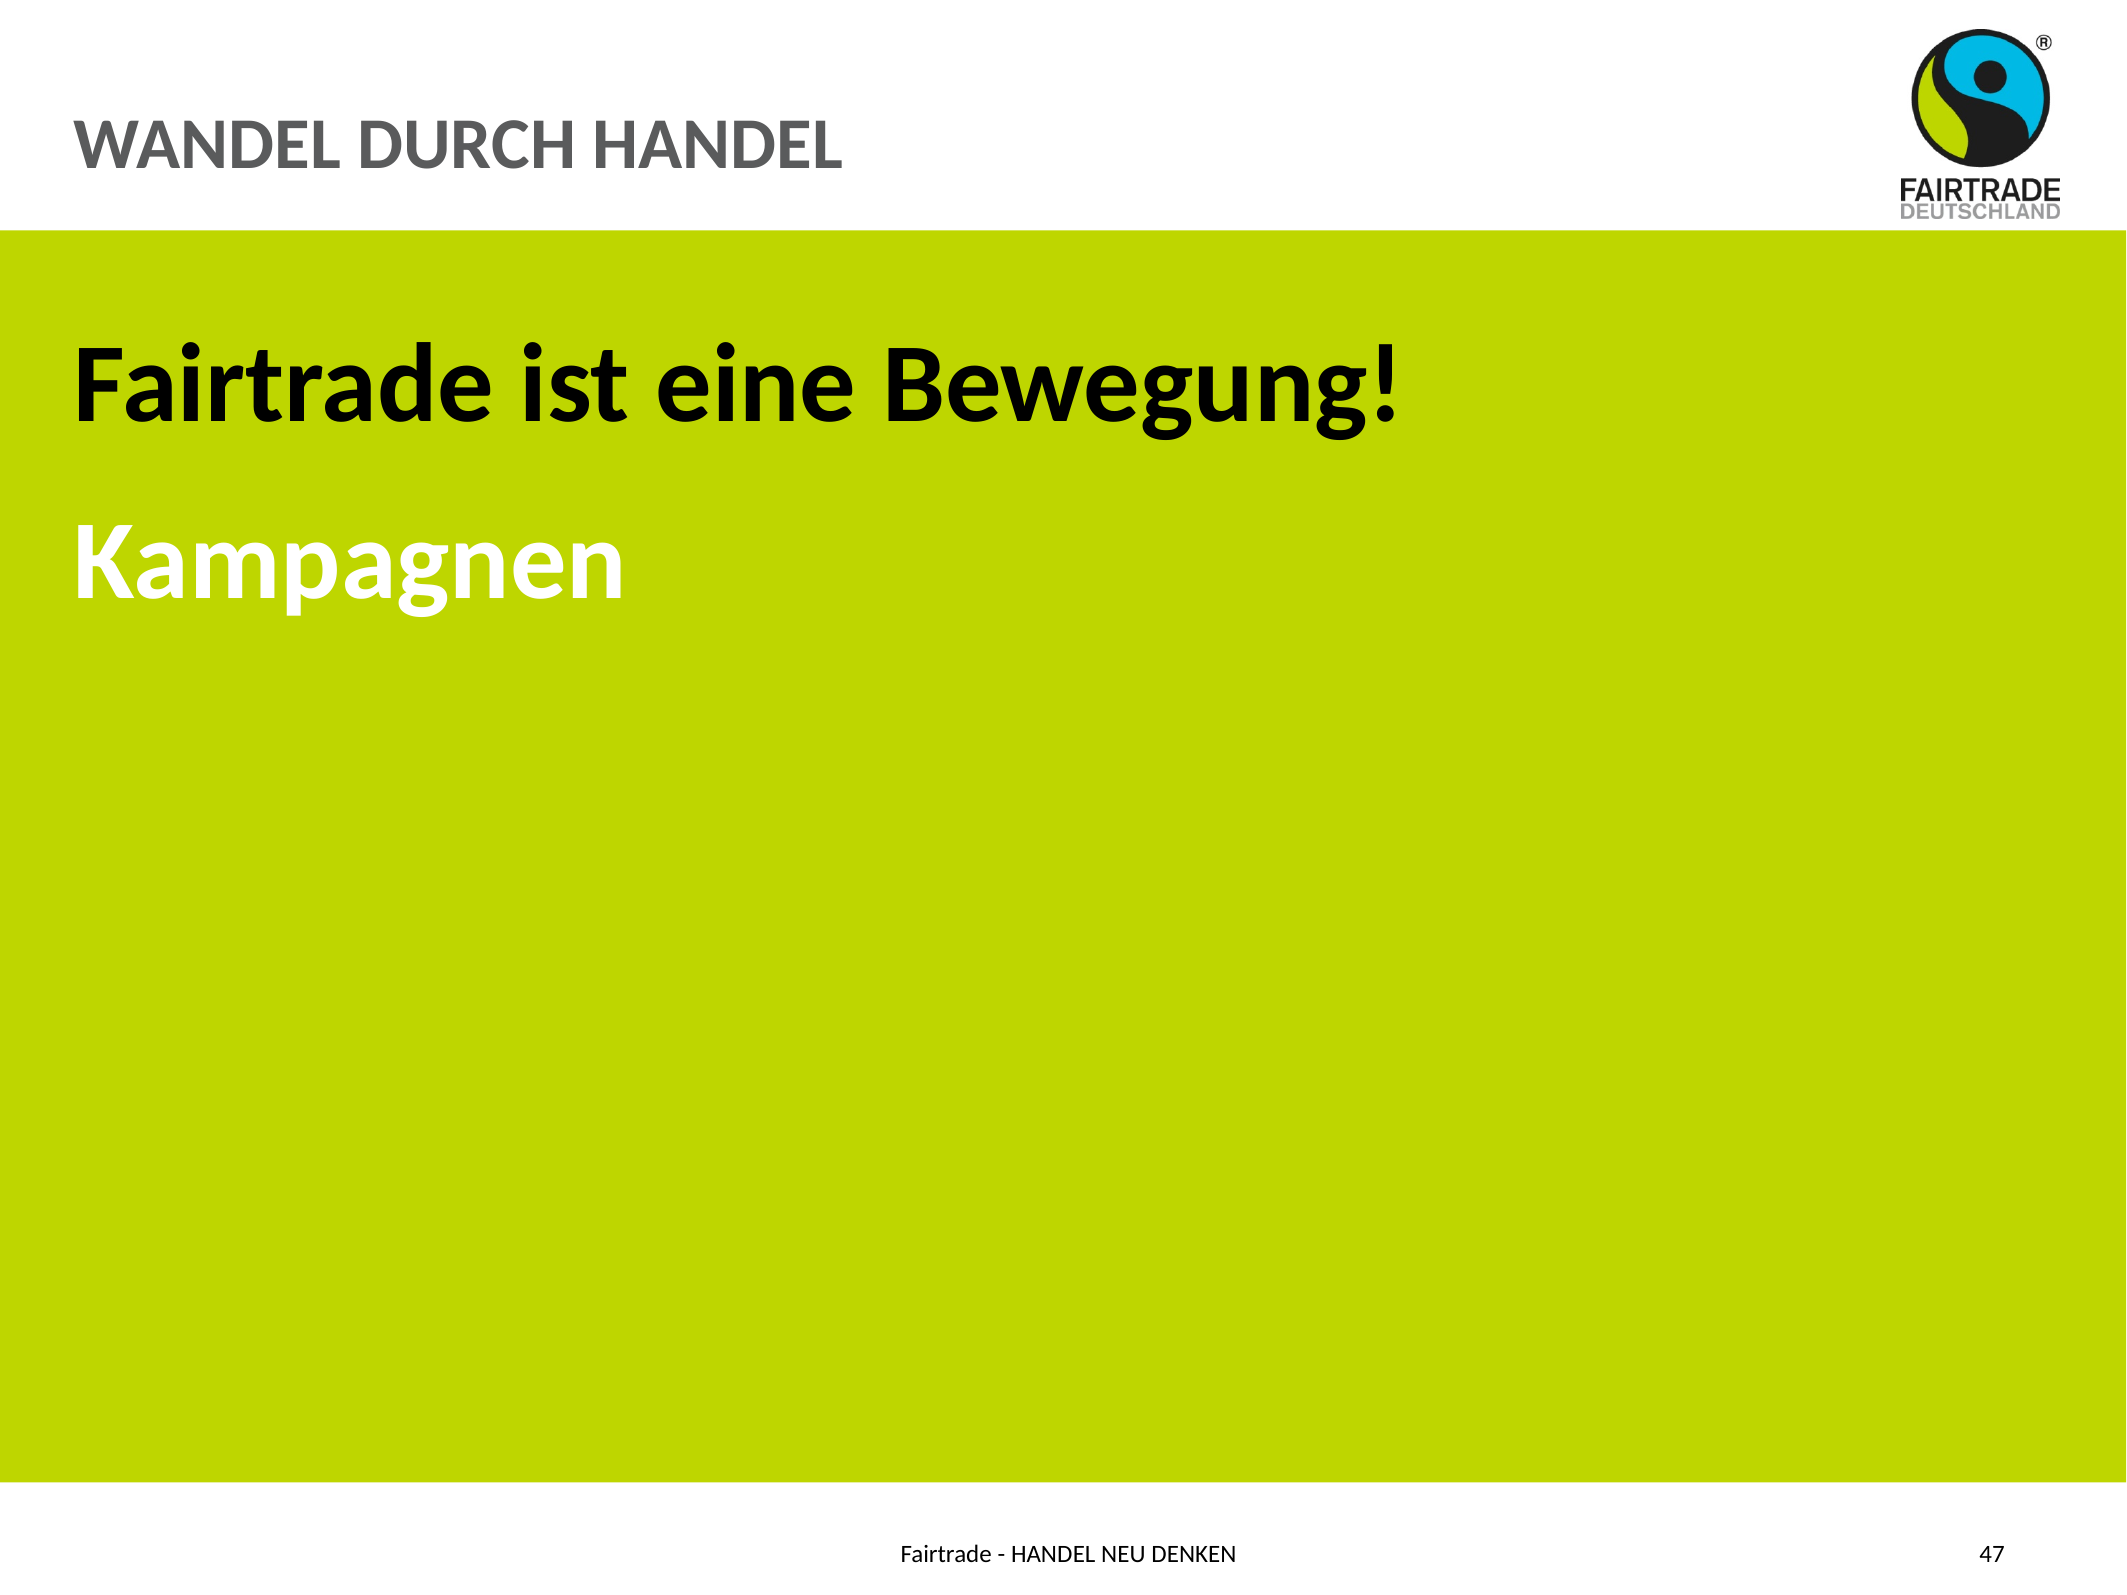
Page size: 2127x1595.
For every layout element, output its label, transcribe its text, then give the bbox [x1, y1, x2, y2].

title WANDEL DURCH HANDEL [59, 88, 1831, 195]
slide_number 47 [1523, 1509, 2020, 1595]
list Kampagnen [59, 478, 1843, 1400]
list Fairtrade ist eine Bewegung! [59, 301, 1831, 443]
footer Fairtrade - HANDEL NEU DENKEN [732, 1509, 1406, 1595]
picture [1901, 29, 2060, 219]
